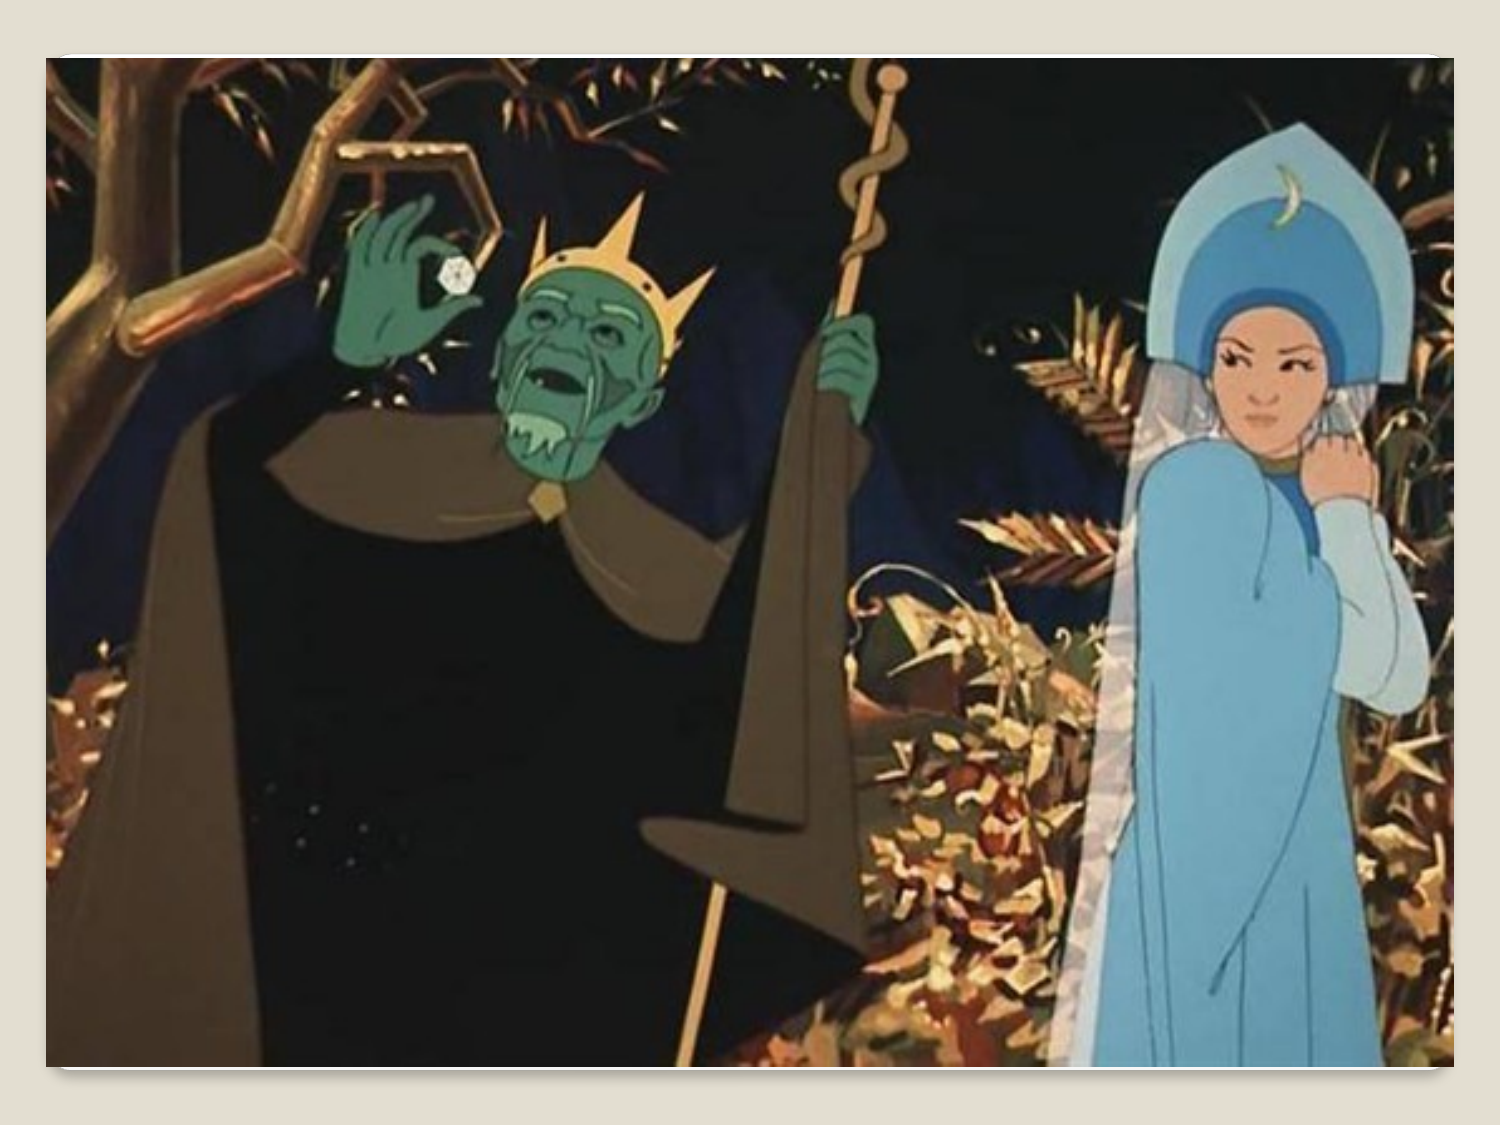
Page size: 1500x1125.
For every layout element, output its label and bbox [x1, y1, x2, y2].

picture [46, 58, 1454, 1067]
